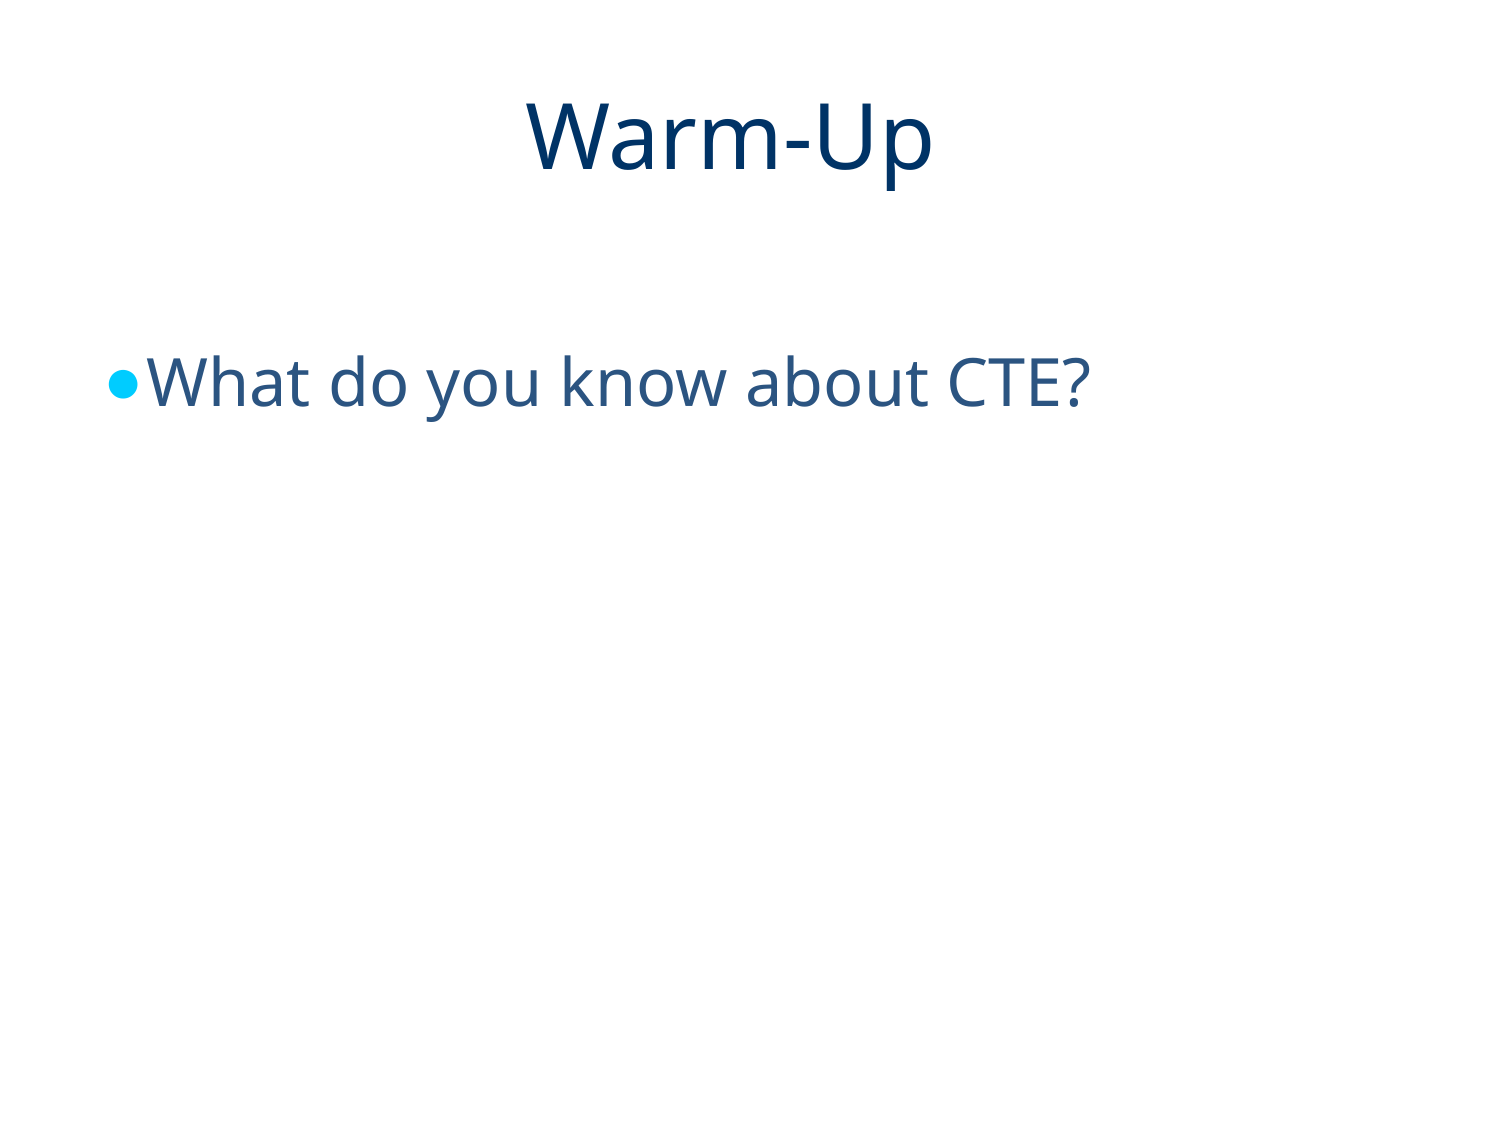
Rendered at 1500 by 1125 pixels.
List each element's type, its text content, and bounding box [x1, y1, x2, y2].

list What do you know about CTE? [75, 324, 1425, 1000]
title Warm-Up [75, 62, 1425, 288]
